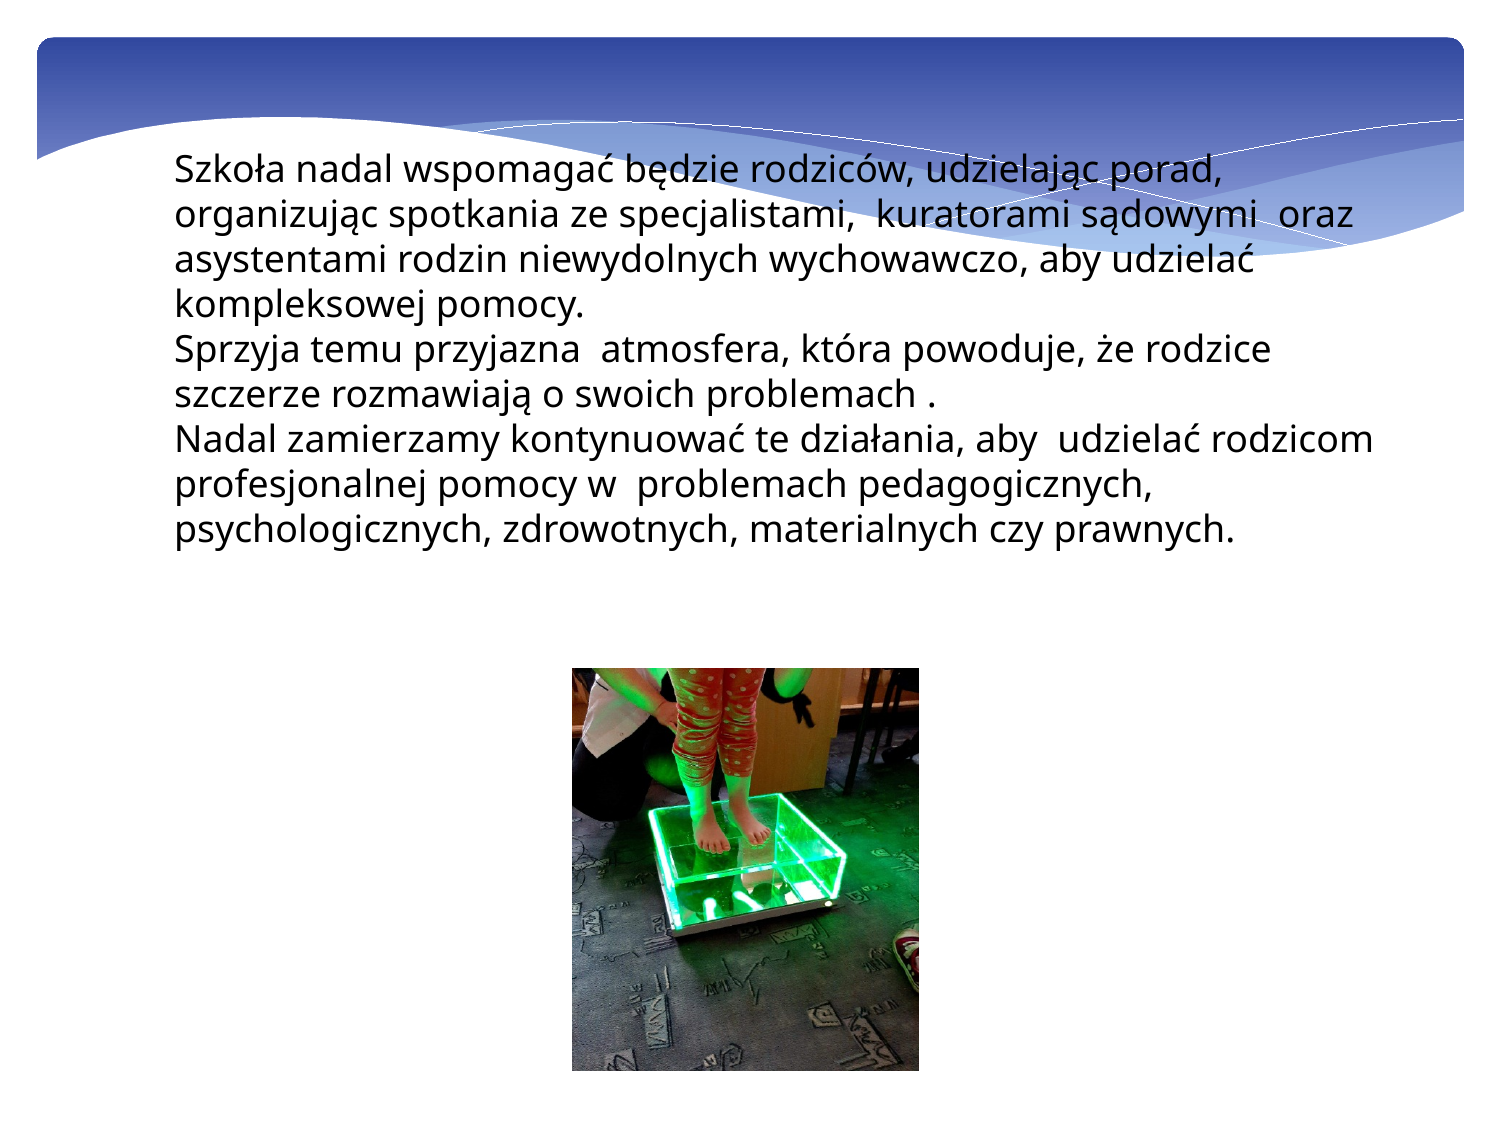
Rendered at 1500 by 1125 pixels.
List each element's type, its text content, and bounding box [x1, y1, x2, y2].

picture [572, 668, 919, 1071]
text_box Szkoła nadal wspomagać będzie rodziców, udzielając porad, organizując spotkania ze specjalistami, kuratorami sądowymi oraz asystentami rodzin niewydolnych wychowawczo, aby udzielać kompleksowej pomocy. Sprzyja temu przyjazna atmosfera, która powoduje, że rodzice szczerze rozmawiają o swoich problemach . Nadal zamierzamy kontynuować te działania, aby udzielać rodzicom profesjonalnej pomocy w problemach pedagogicznych, psychologicznych, zdrowotnych, materialnych czy prawnych. [159, 137, 1424, 557]
